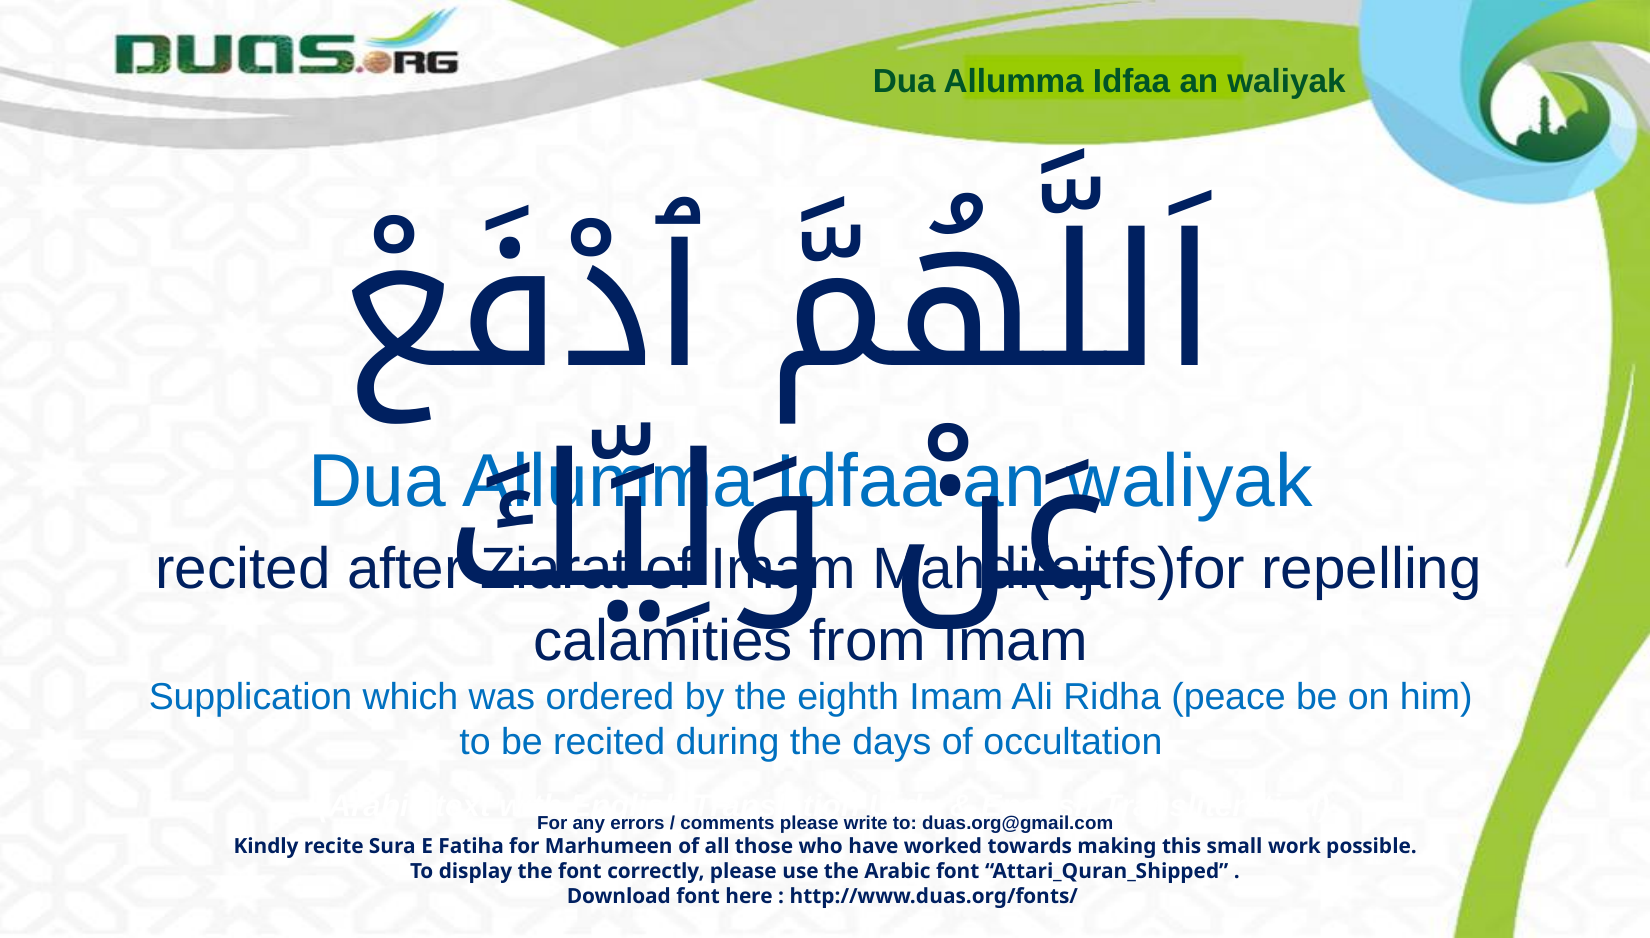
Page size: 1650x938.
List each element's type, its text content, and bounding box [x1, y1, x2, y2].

text_box Dua Allumma Idfaa an waliyak [858, 51, 1362, 137]
picture [0, 0, 1650, 938]
text_box Dua Allumma Idfaa an waliyak recited after Ziarat of Imam Mahdi(ajtfs)for repelling calamities from Imam Supplication which was ordered by the eighth Imam Ali Ridha (peace be on him) to be recited during the days of occultation [122, 425, 1500, 848]
text_box For any errors / comments please write to: duas.org@gmail.com Kindly recite Sura E Fatiha for Marhumeen of all those who have worked towards making this small work possible. To display the font correctly, please use the Arabic font “Attari_Quran_Shipped” . Download font here : http://www.duas.org/fonts/ [206, 779, 1444, 915]
text_box اَللَّهُمَّ ٱدْفَعْ عَنْ وَلِيِّكَ [247, 176, 1310, 629]
